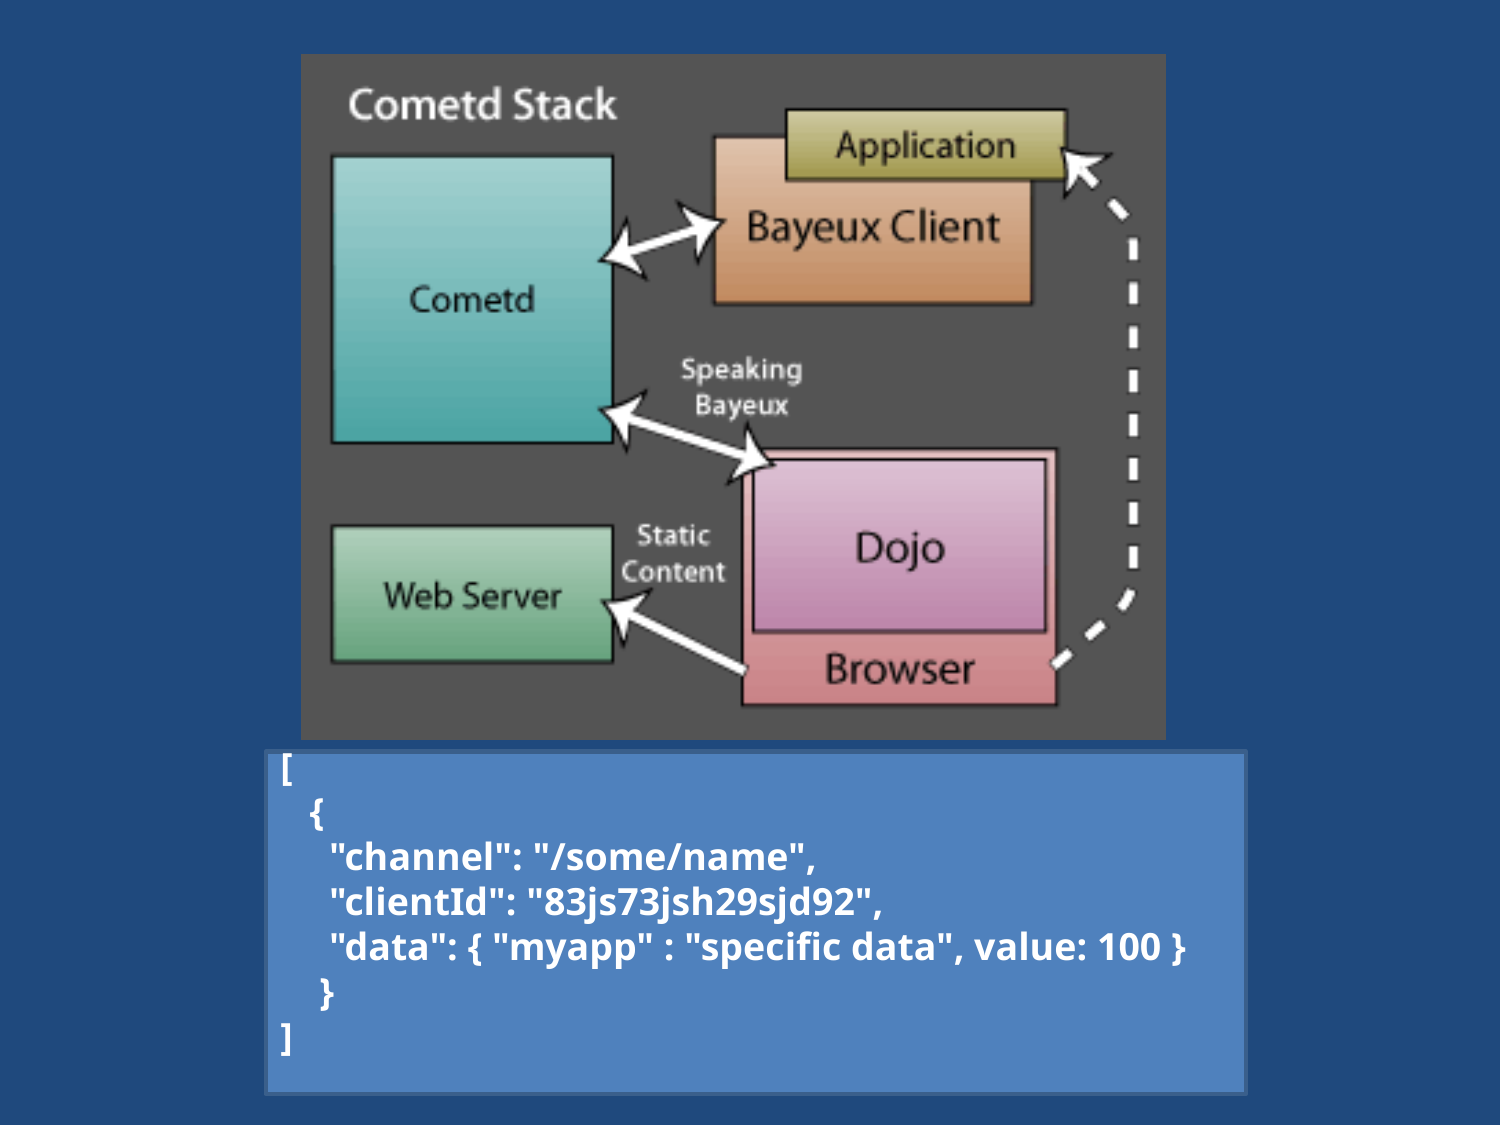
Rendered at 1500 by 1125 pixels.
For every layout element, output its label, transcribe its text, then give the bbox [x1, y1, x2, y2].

picture [300, 54, 1166, 740]
text_box [ { "channel": "/some/name", "clientId": "83js73jsh29sjd92", "data": { "myapp" : "specific data", value: 100 } } ] [264, 749, 1248, 1096]
